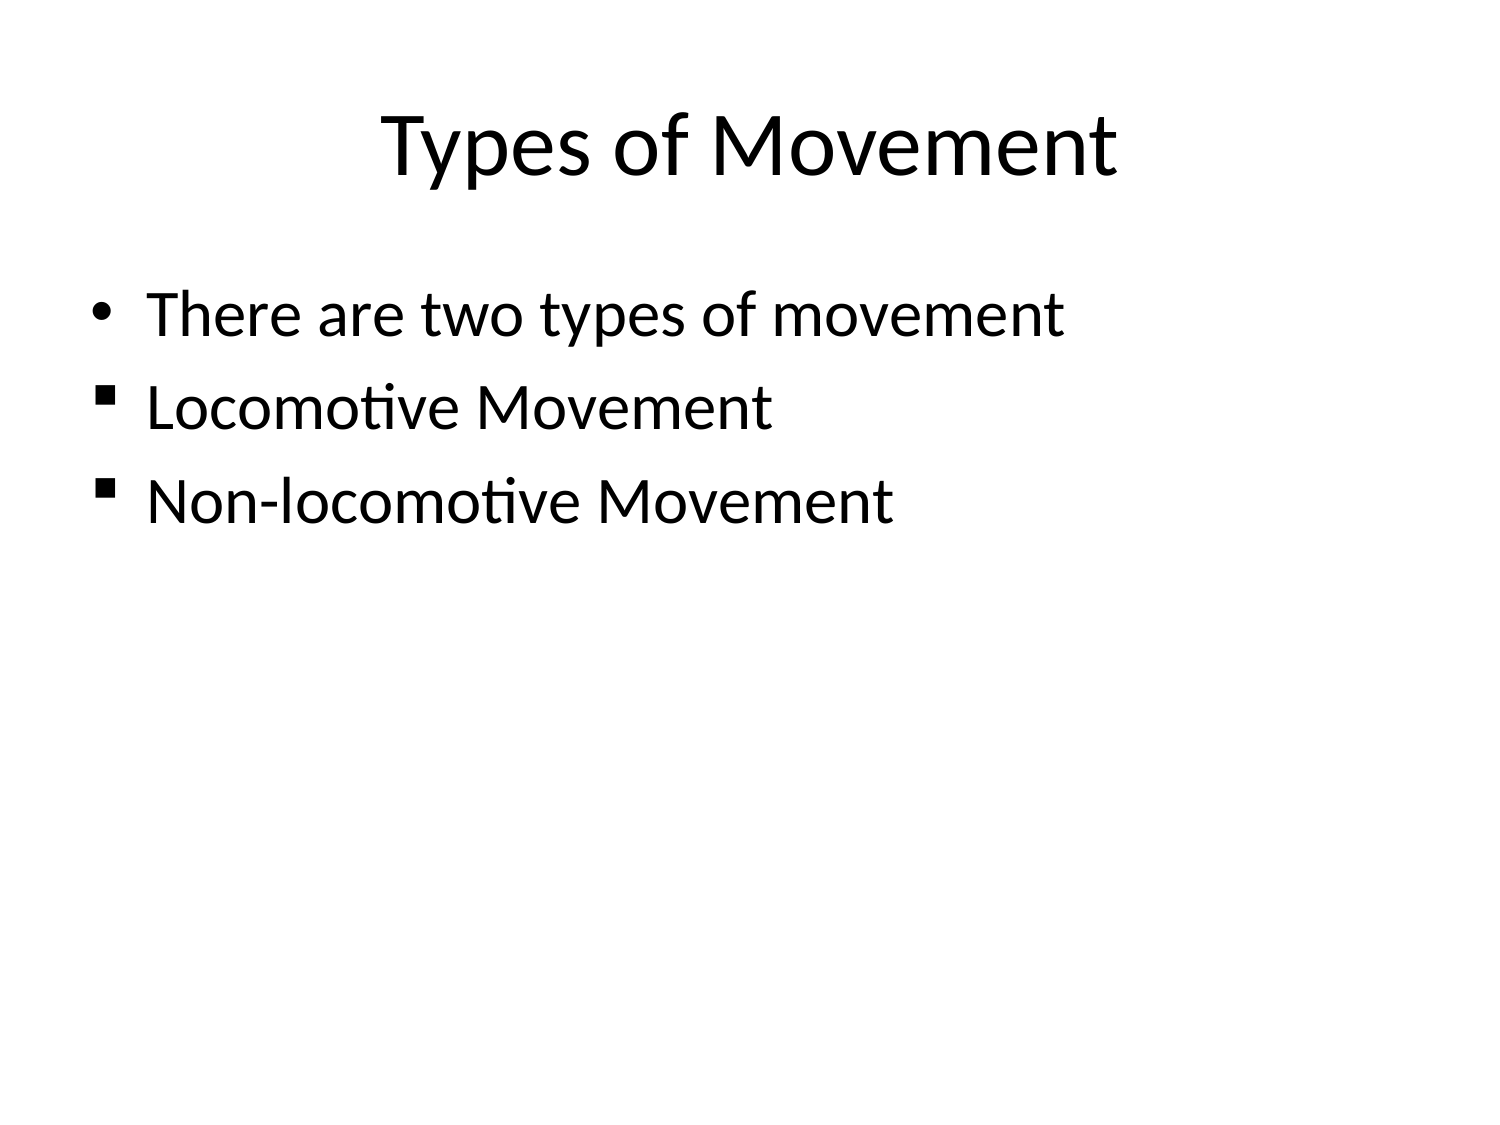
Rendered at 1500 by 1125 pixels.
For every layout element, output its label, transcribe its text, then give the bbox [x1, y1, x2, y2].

list There are two types of movement Locomotive Movement Non-locomotive Movement [75, 262, 1425, 1005]
title Types of Movement [75, 45, 1425, 233]
